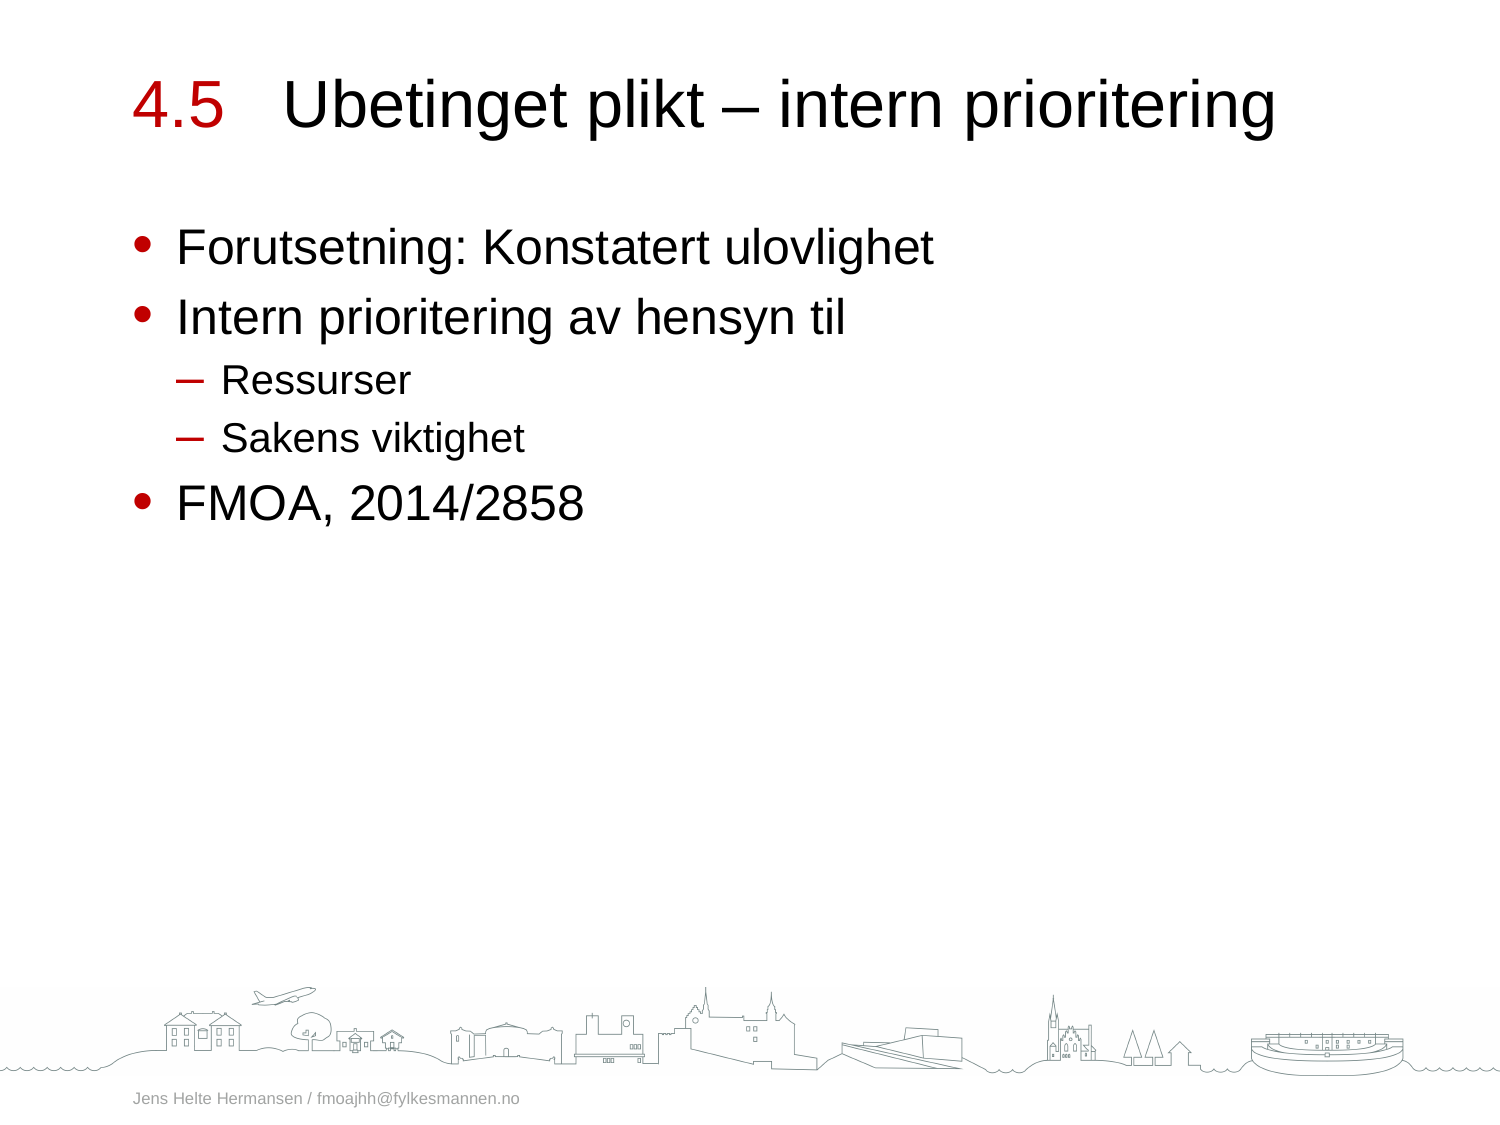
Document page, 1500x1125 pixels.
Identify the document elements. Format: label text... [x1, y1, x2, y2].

list 4.5 Ubetinget plikt – intern prioritering [118, 59, 1382, 142]
picture [0, 987, 1500, 1076]
list Forutsetning: Konstatert ulovlighet Intern prioritering av hensyn til Ressurser Sakens viktighet FMOA, 2014/2858 [118, 206, 1382, 950]
footer Jens Helte Hermansen / fmoajhh@fylkesmannen.no [118, 1080, 1382, 1117]
